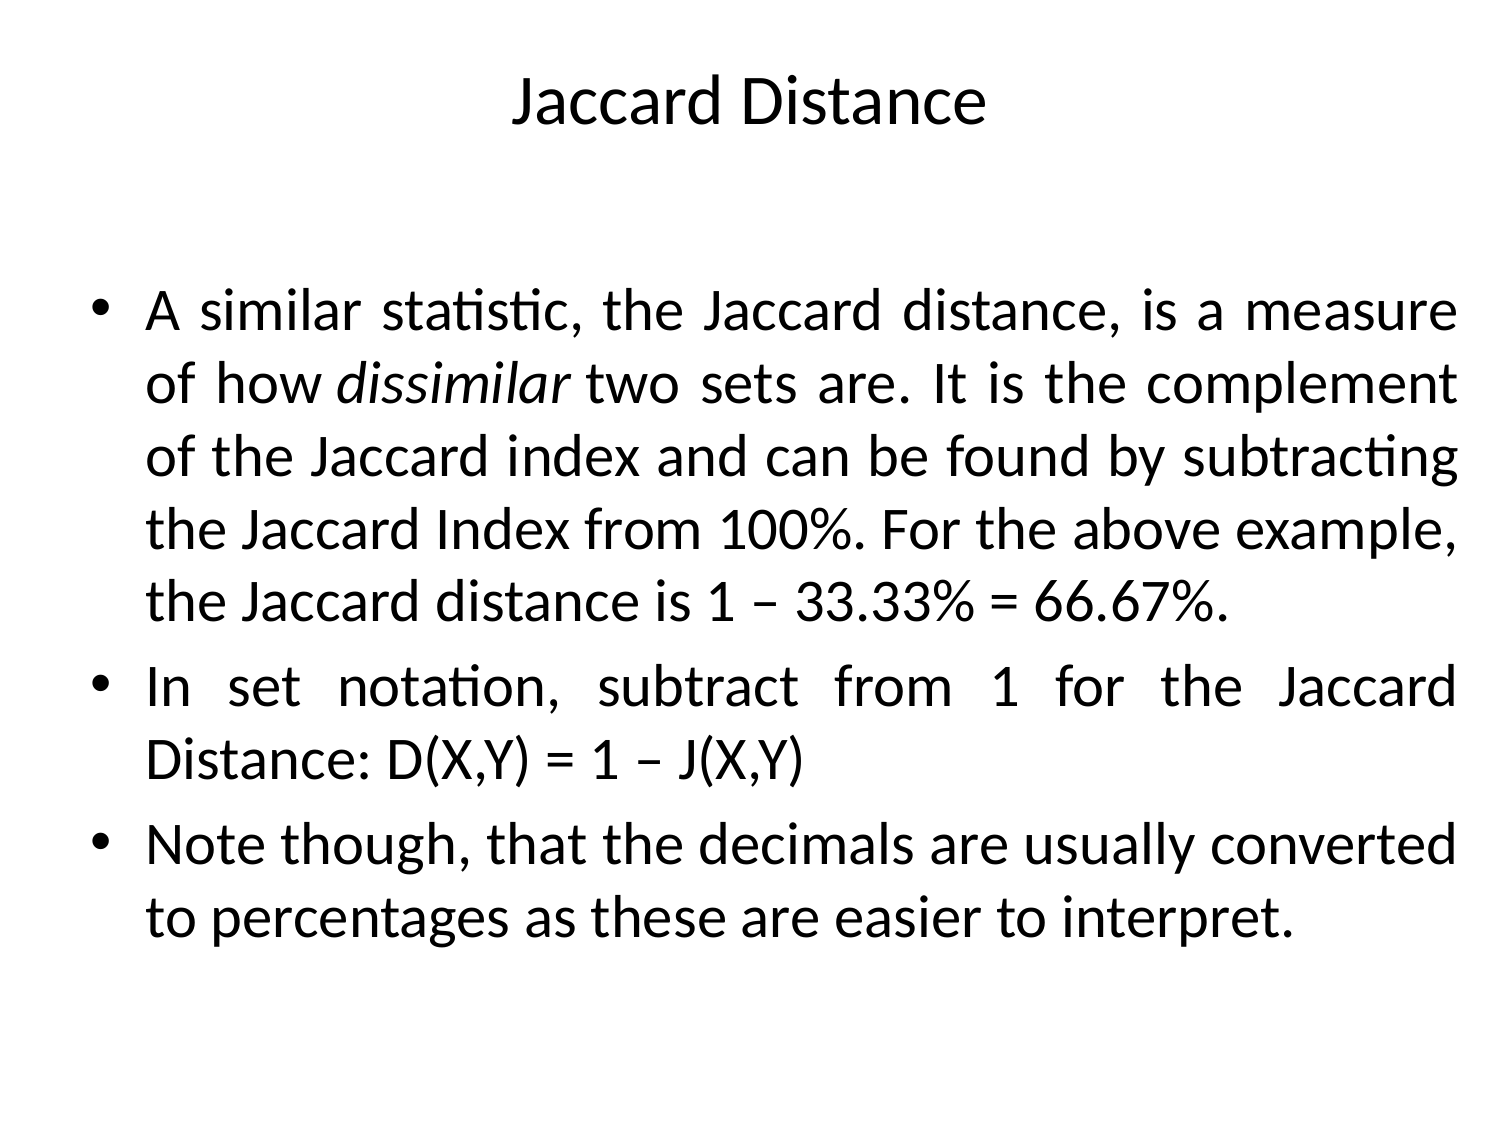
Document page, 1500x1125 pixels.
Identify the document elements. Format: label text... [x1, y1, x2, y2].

list A similar statistic, the Jaccard distance, is a measure of how dissimilar two sets are. It is the complement of the Jaccard index and can be found by subtracting the Jaccard Index from 100%. For the above example, the Jaccard distance is 1 – 33.33% = 66.67%. In set notation, subtract from 1 for the Jaccard Distance: D(X,Y) = 1 – J(X,Y) Note though, that the decimals are usually converted to percentages as these are easier to interpret. [75, 262, 1475, 1005]
title Jaccard Distance [75, 45, 1425, 233]
